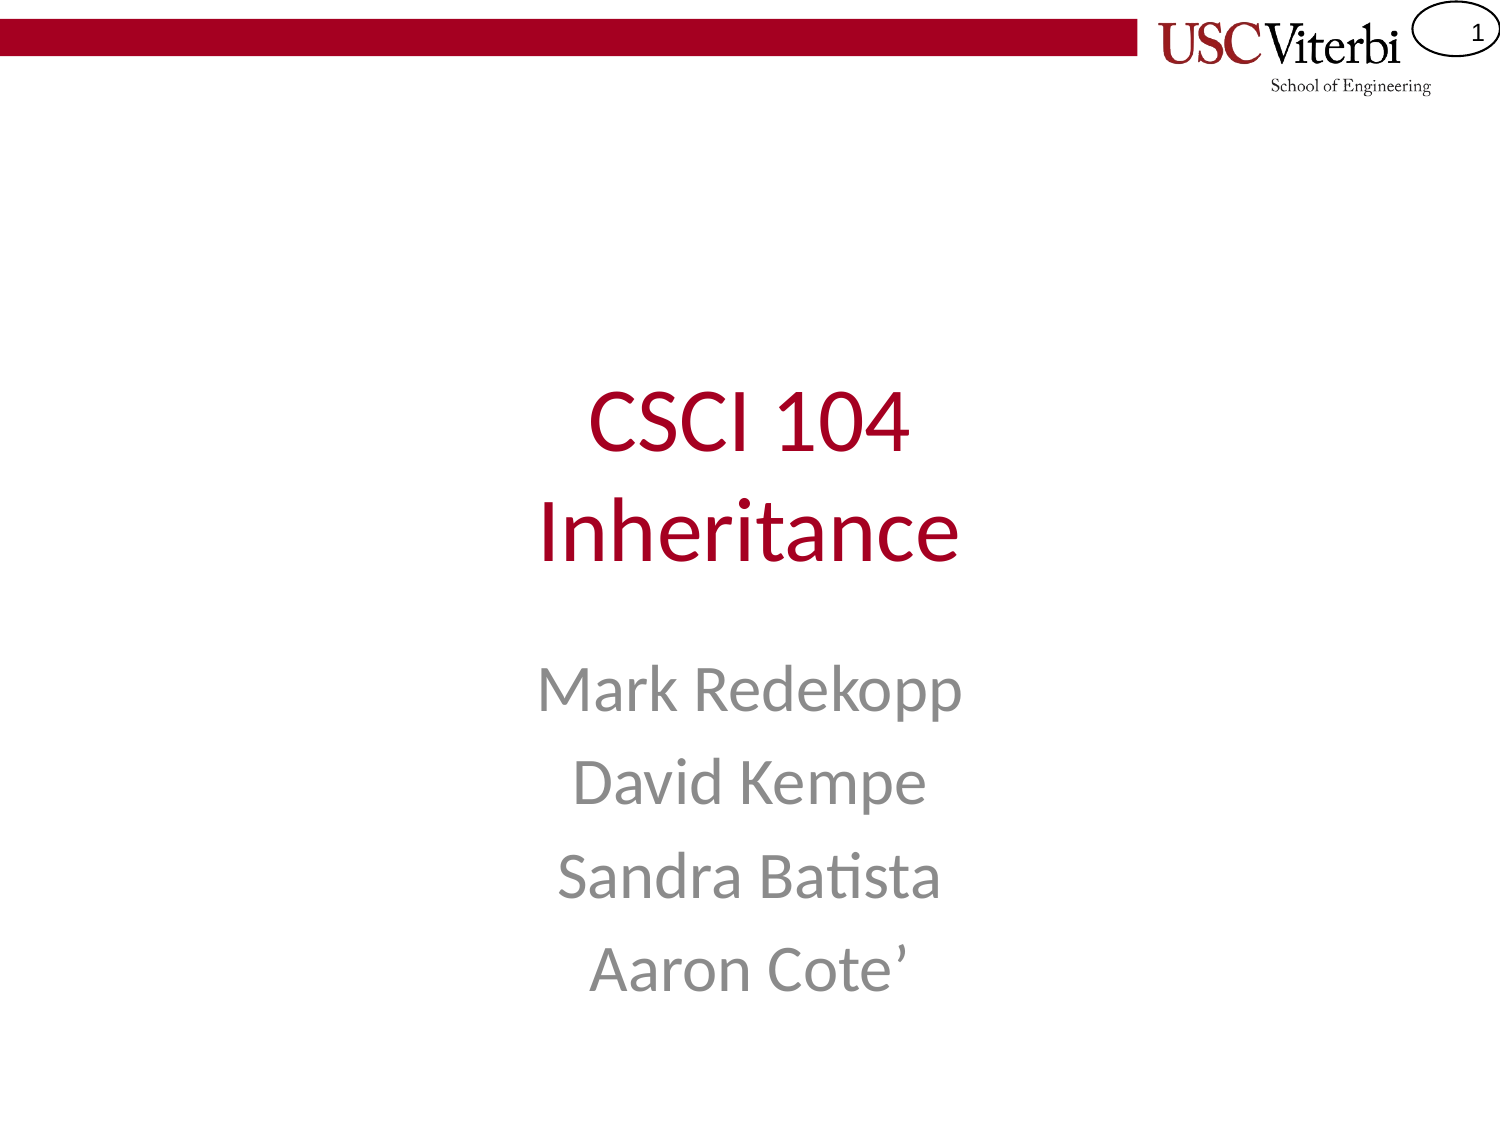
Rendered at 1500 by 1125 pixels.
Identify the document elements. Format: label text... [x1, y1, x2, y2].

subtitle Mark Redekopp David Kempe Sandra Batista Aaron Cote’ [225, 637, 1275, 925]
picture [1414, 3, 1463, 55]
title CSCI 104 Inheritance [112, 349, 1388, 591]
picture [1125, 0, 1463, 119]
